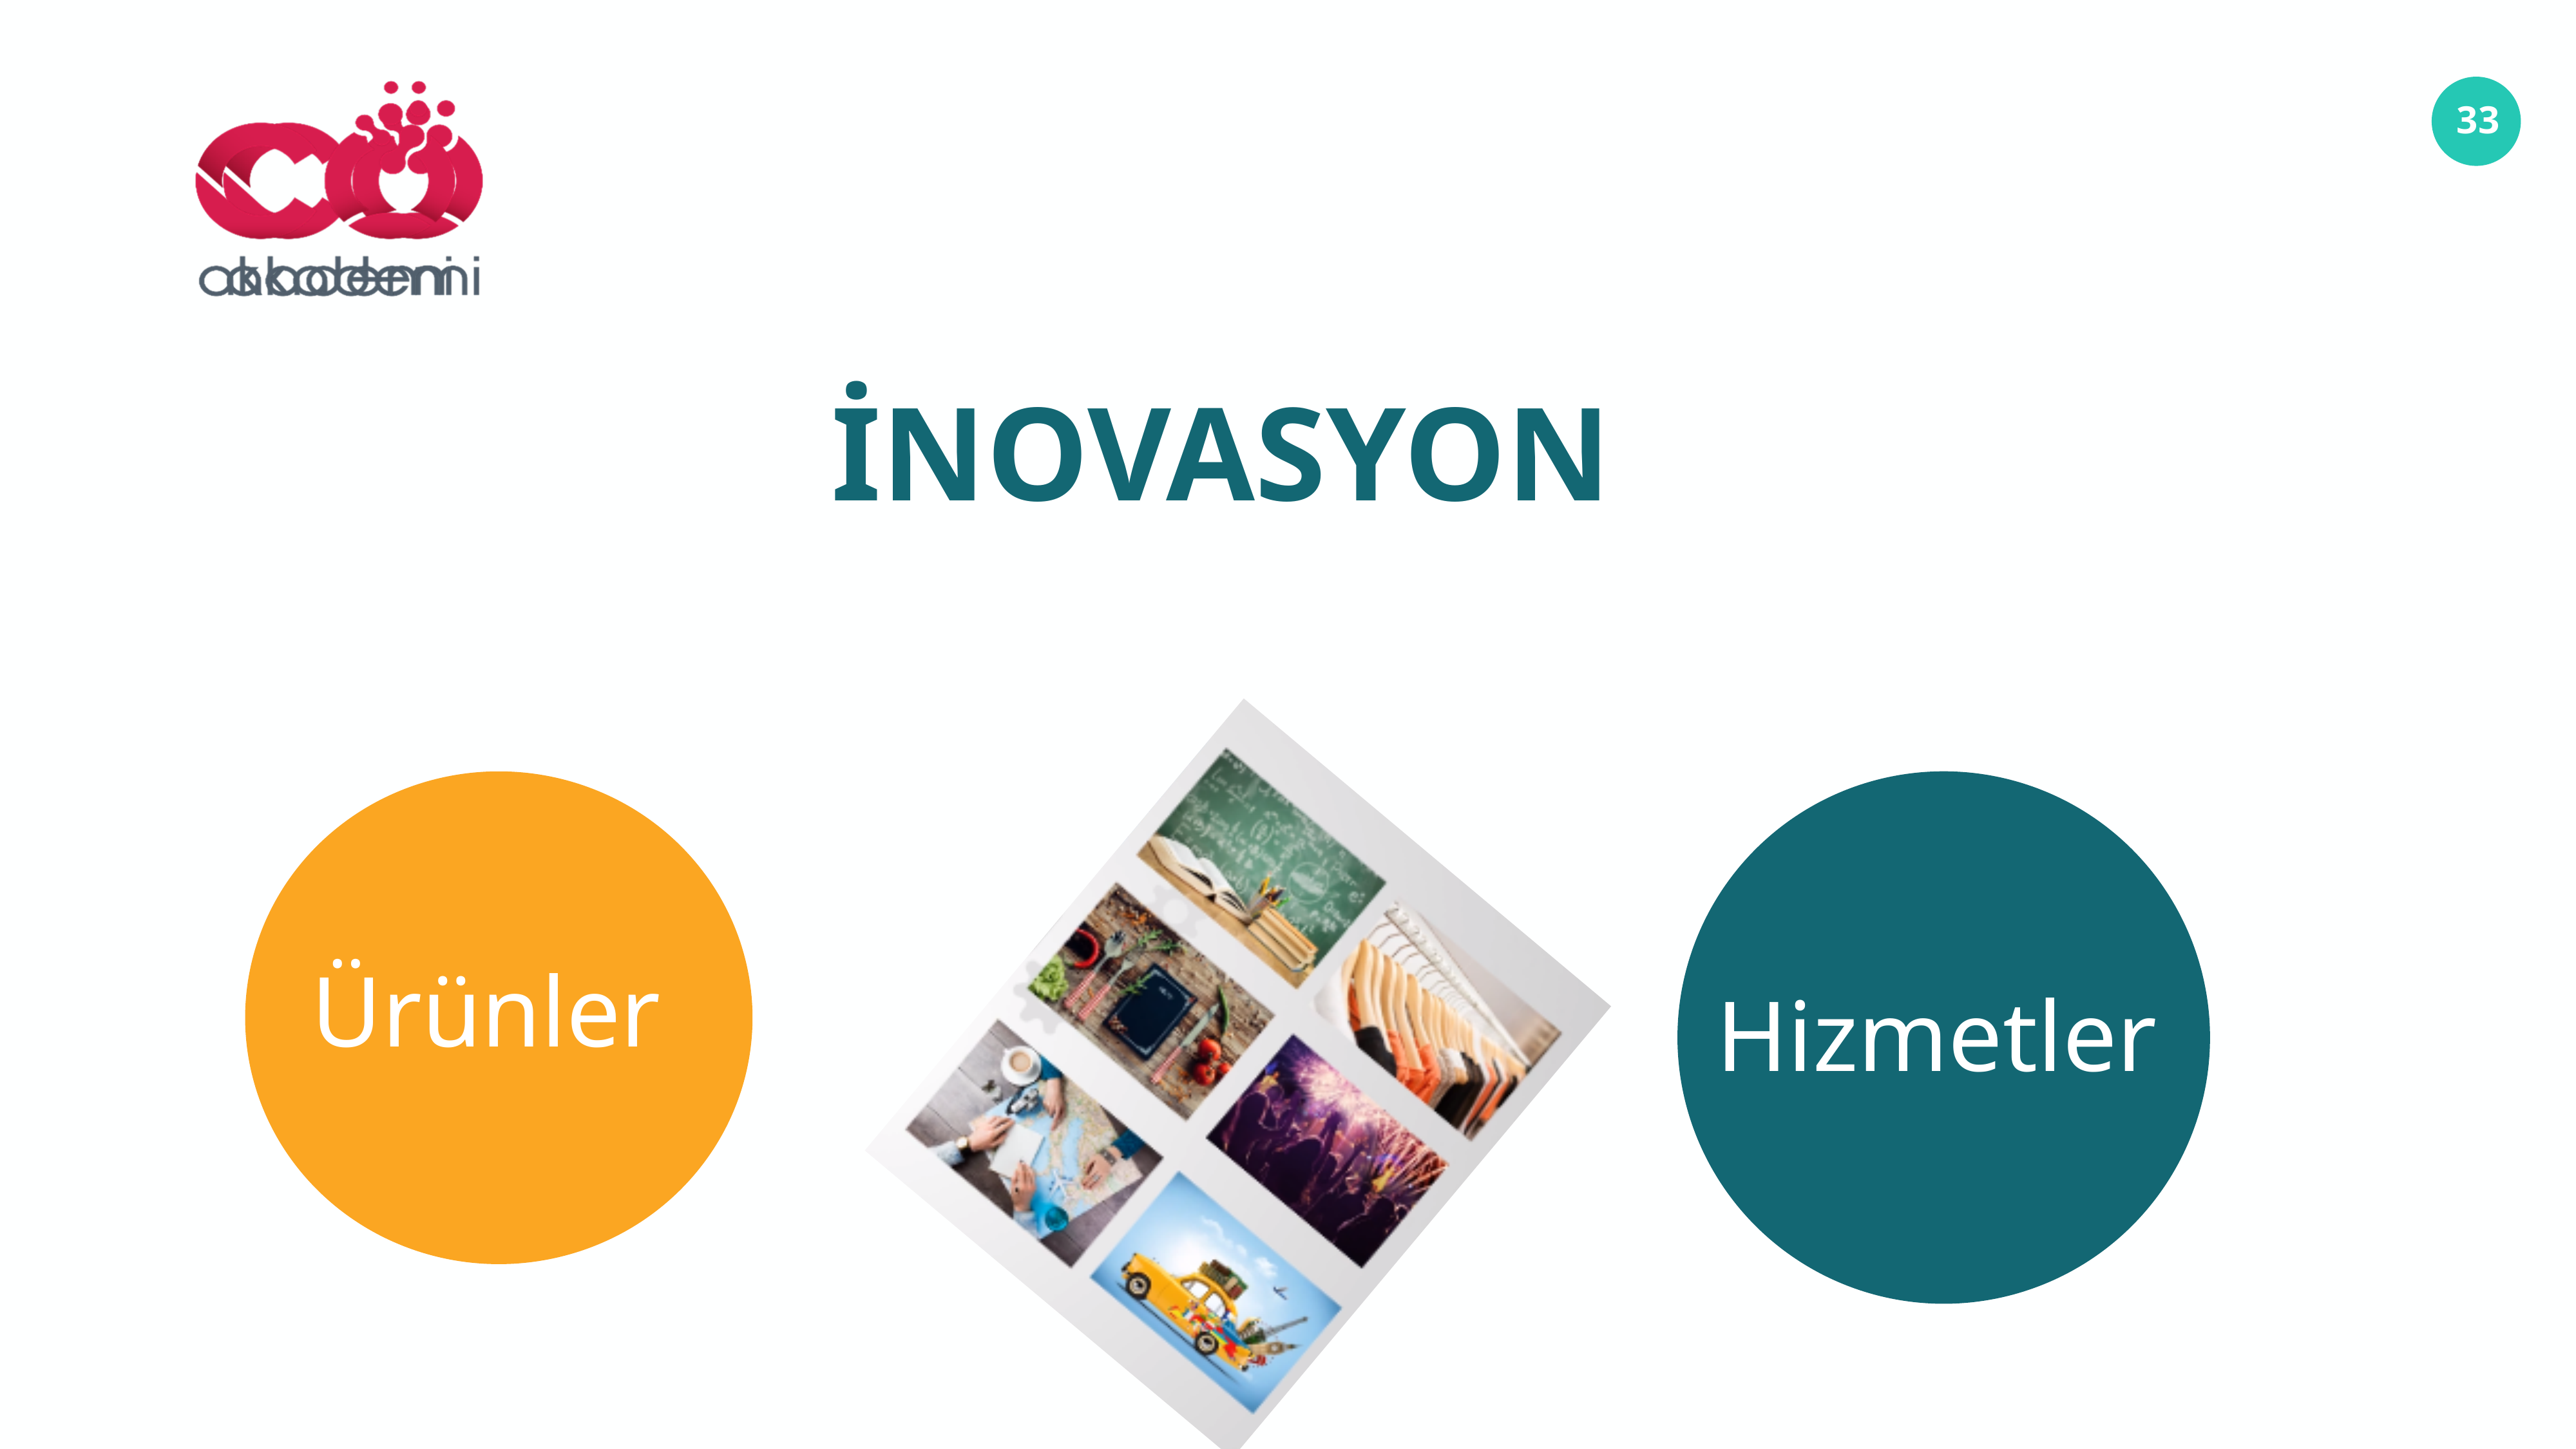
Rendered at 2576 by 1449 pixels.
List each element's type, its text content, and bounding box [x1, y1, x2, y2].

text_box İNOVASYON [821, 366, 1654, 531]
picture [864, 698, 1612, 1449]
text_box [1677, 770, 2204, 1177]
text_box [1737, 1207, 2150, 1305]
text_box Hizmetler [1716, 974, 2208, 1207]
picture [179, 68, 499, 310]
text_box [245, 771, 753, 1264]
text_box [2208, 1001, 2211, 1074]
text_box Ürünler [311, 950, 687, 1182]
